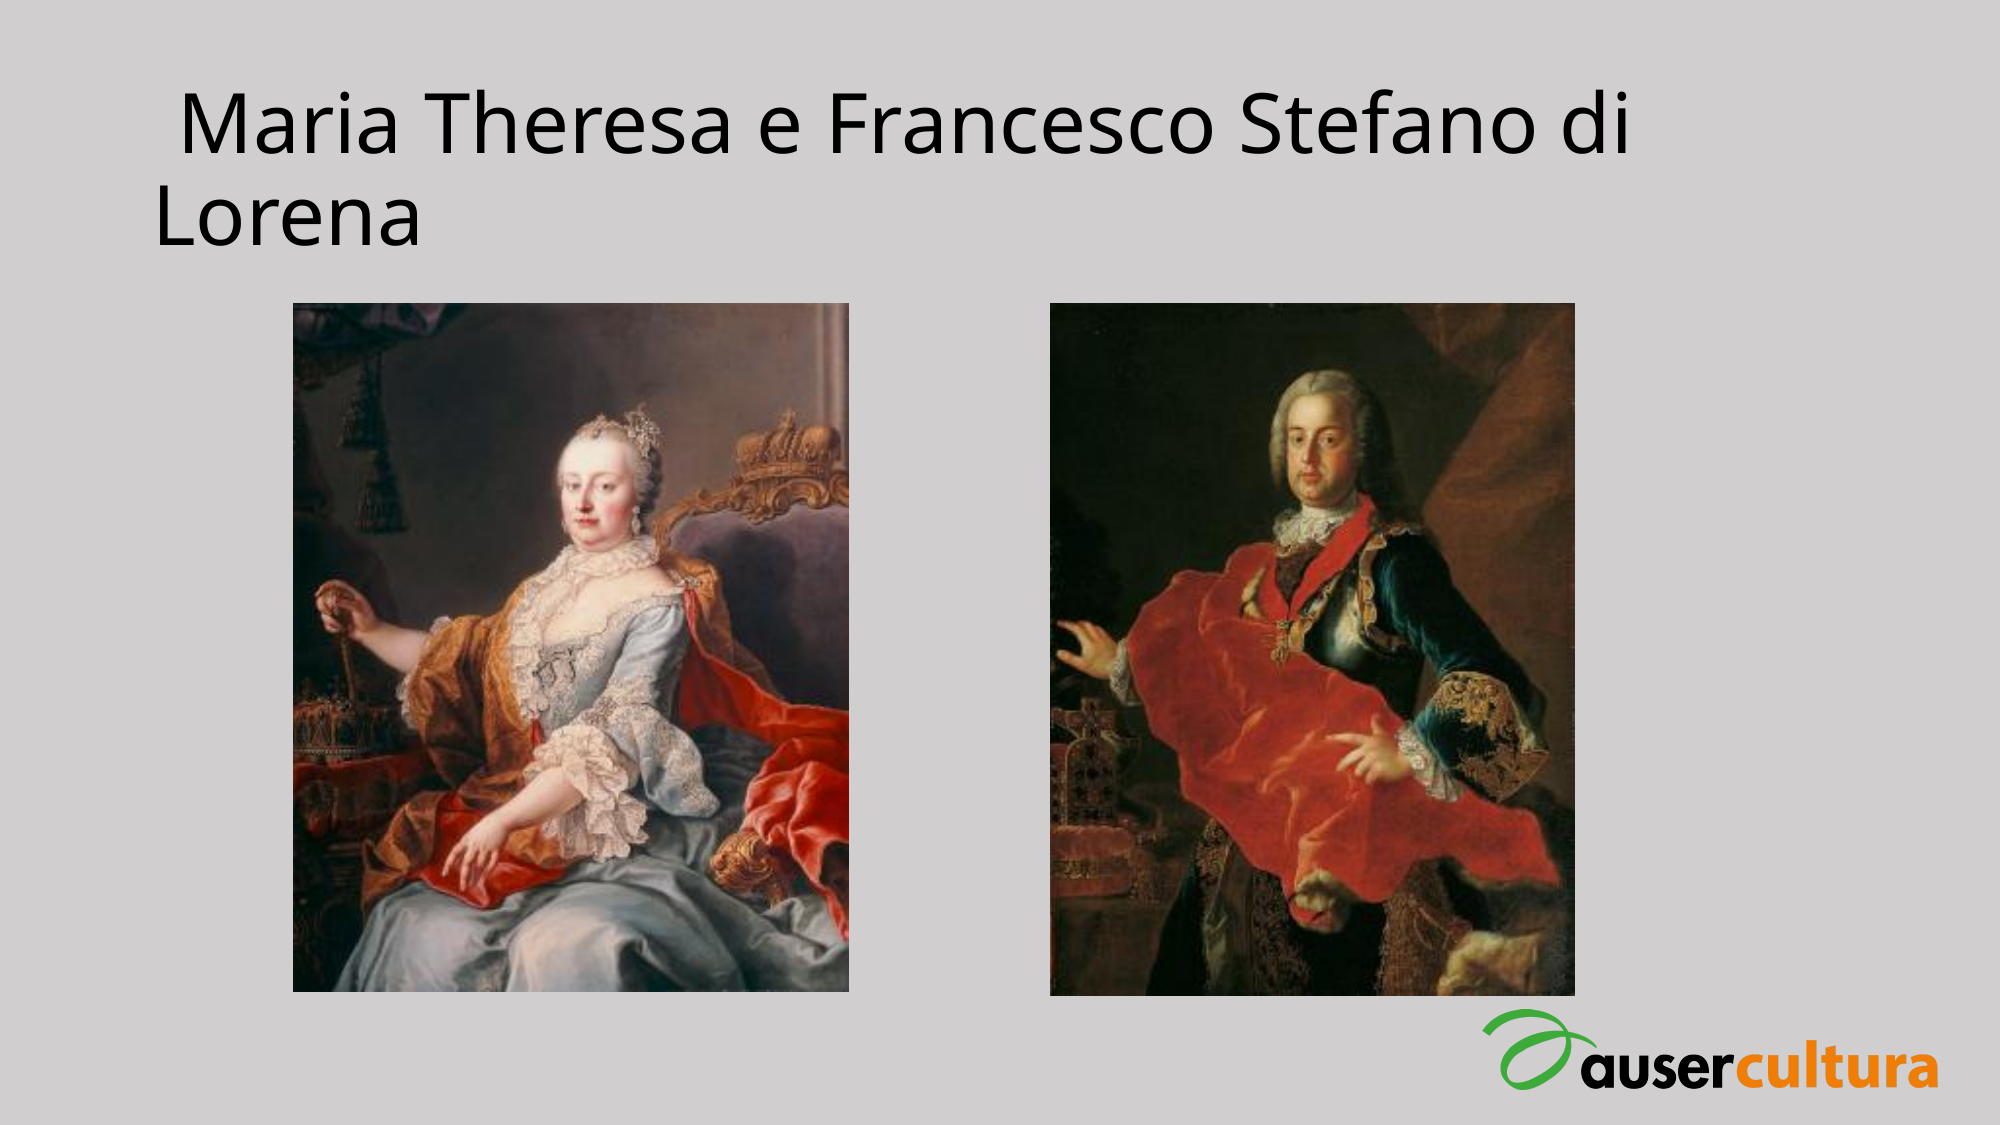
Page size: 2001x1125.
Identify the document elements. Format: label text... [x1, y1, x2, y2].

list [1482, 1009, 1938, 1090]
picture [1050, 303, 1575, 996]
picture [292, 303, 849, 992]
title Maria Theresa e Francesco Stefano di Lorena [137, 59, 1863, 278]
